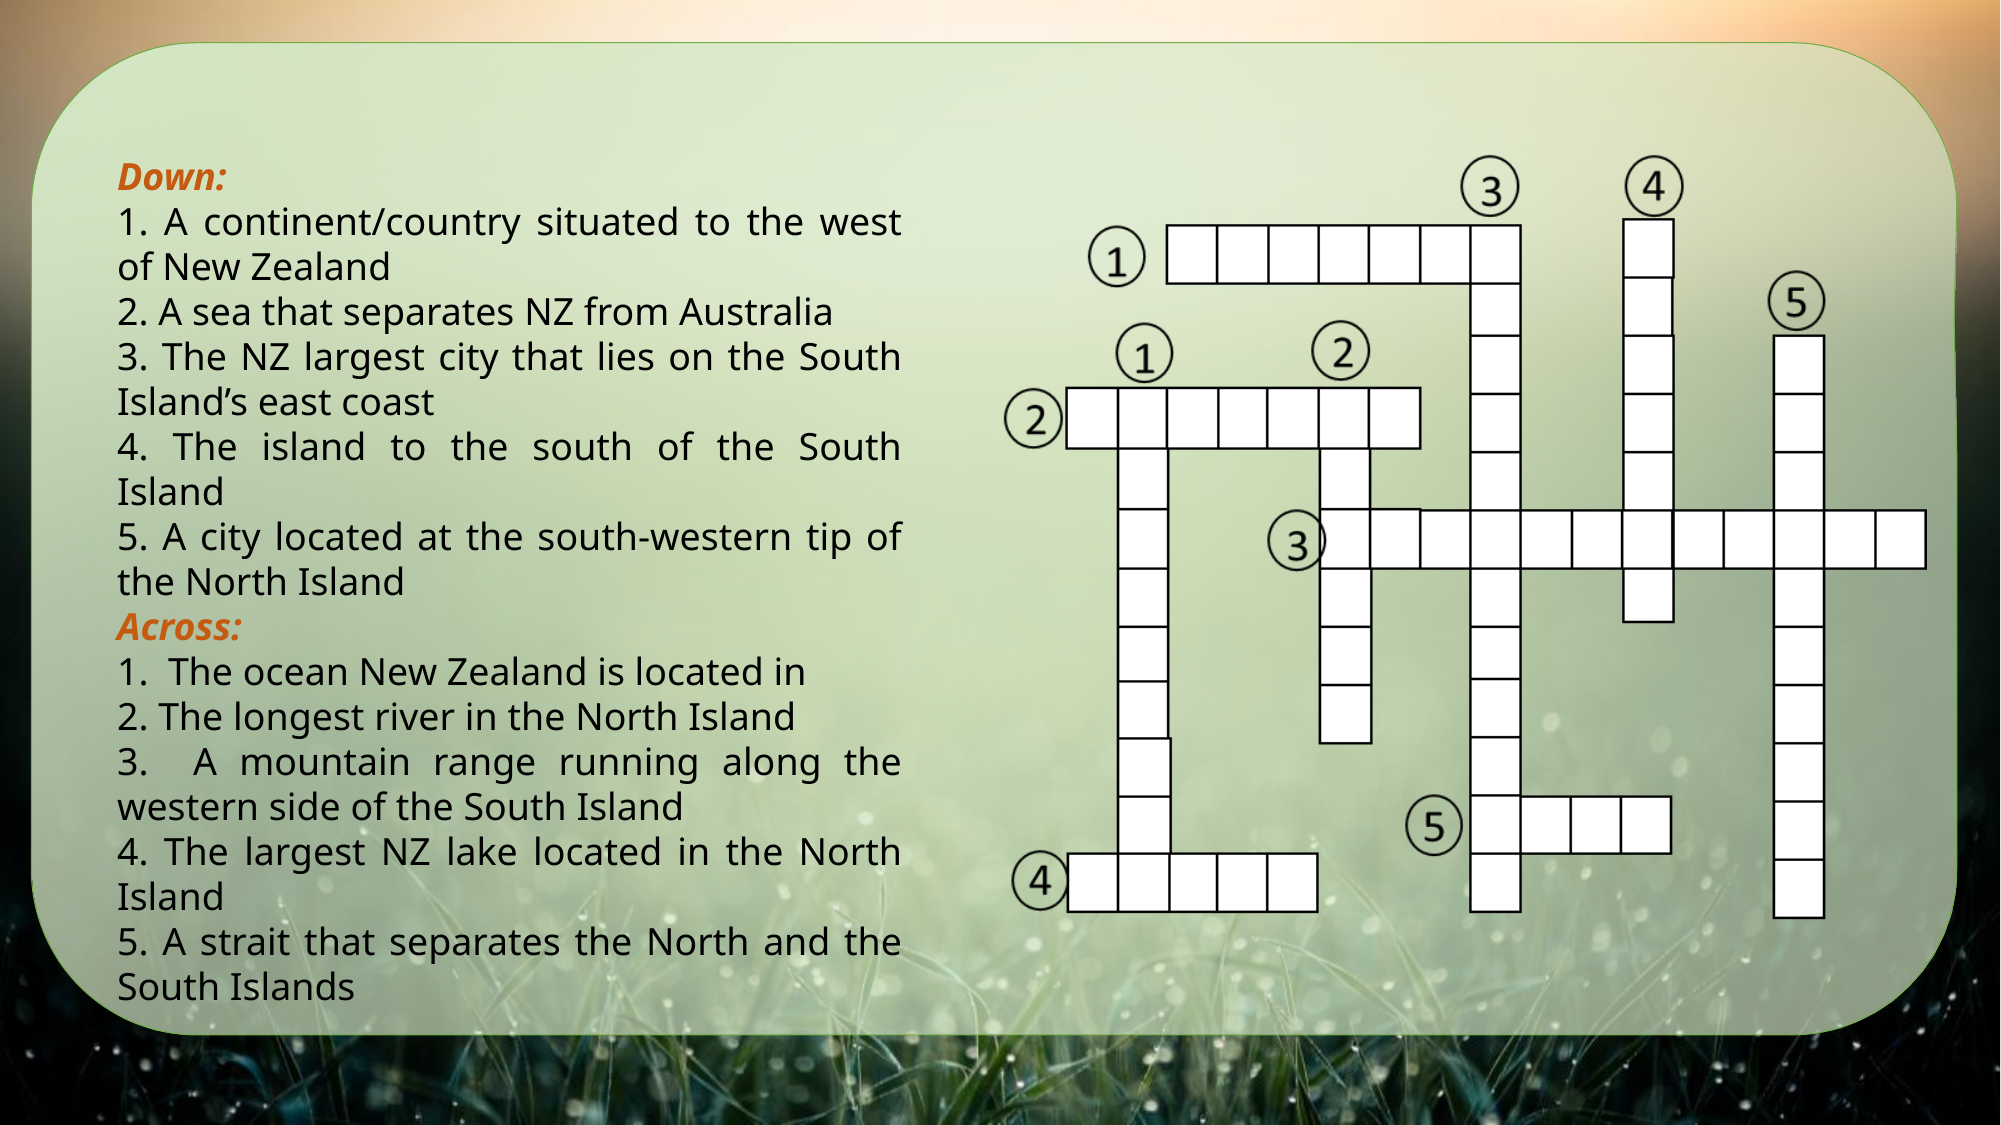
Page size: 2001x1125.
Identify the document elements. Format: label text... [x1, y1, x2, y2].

text_box Down: 1. A continent/country situated to the west of New Zealand 2. A sea that separates NZ from Australia 3. The NZ largest city that lies on the South Island’s east coast 4. The island to the south of the South Island 5. A city located at the south-western tip of the North Island Across: 1. The ocean New Zealand is located in 2. The longest river in the North Island 3. A mountain range running along the western side of the South Island 4. The largest NZ lake located in the North Island 5. A strait that separates the North and the South Islands [101, 142, 918, 1018]
text_box [30, 42, 1958, 1036]
picture [0, 0, 2001, 1125]
